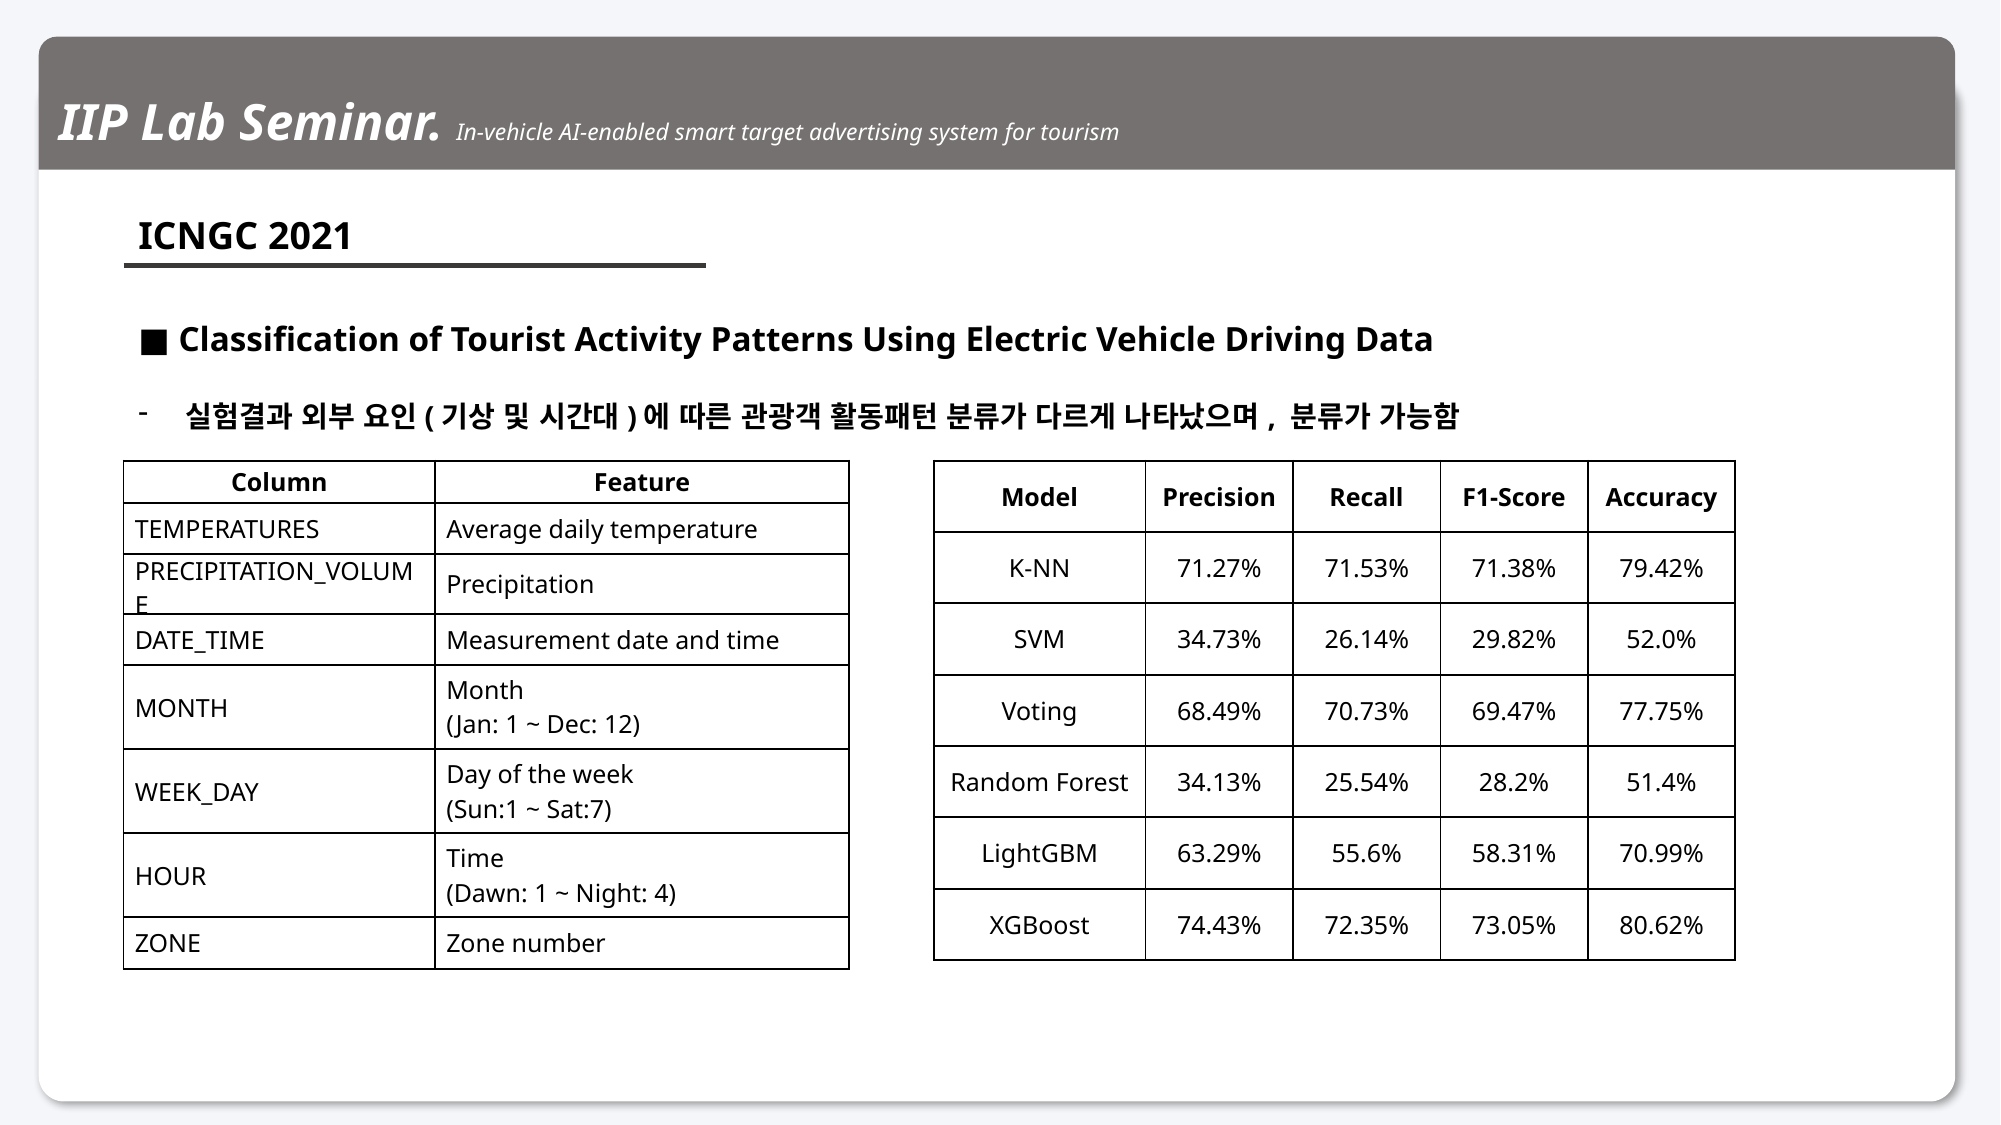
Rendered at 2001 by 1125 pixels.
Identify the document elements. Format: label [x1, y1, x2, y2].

text_box [38, 36, 1956, 1102]
